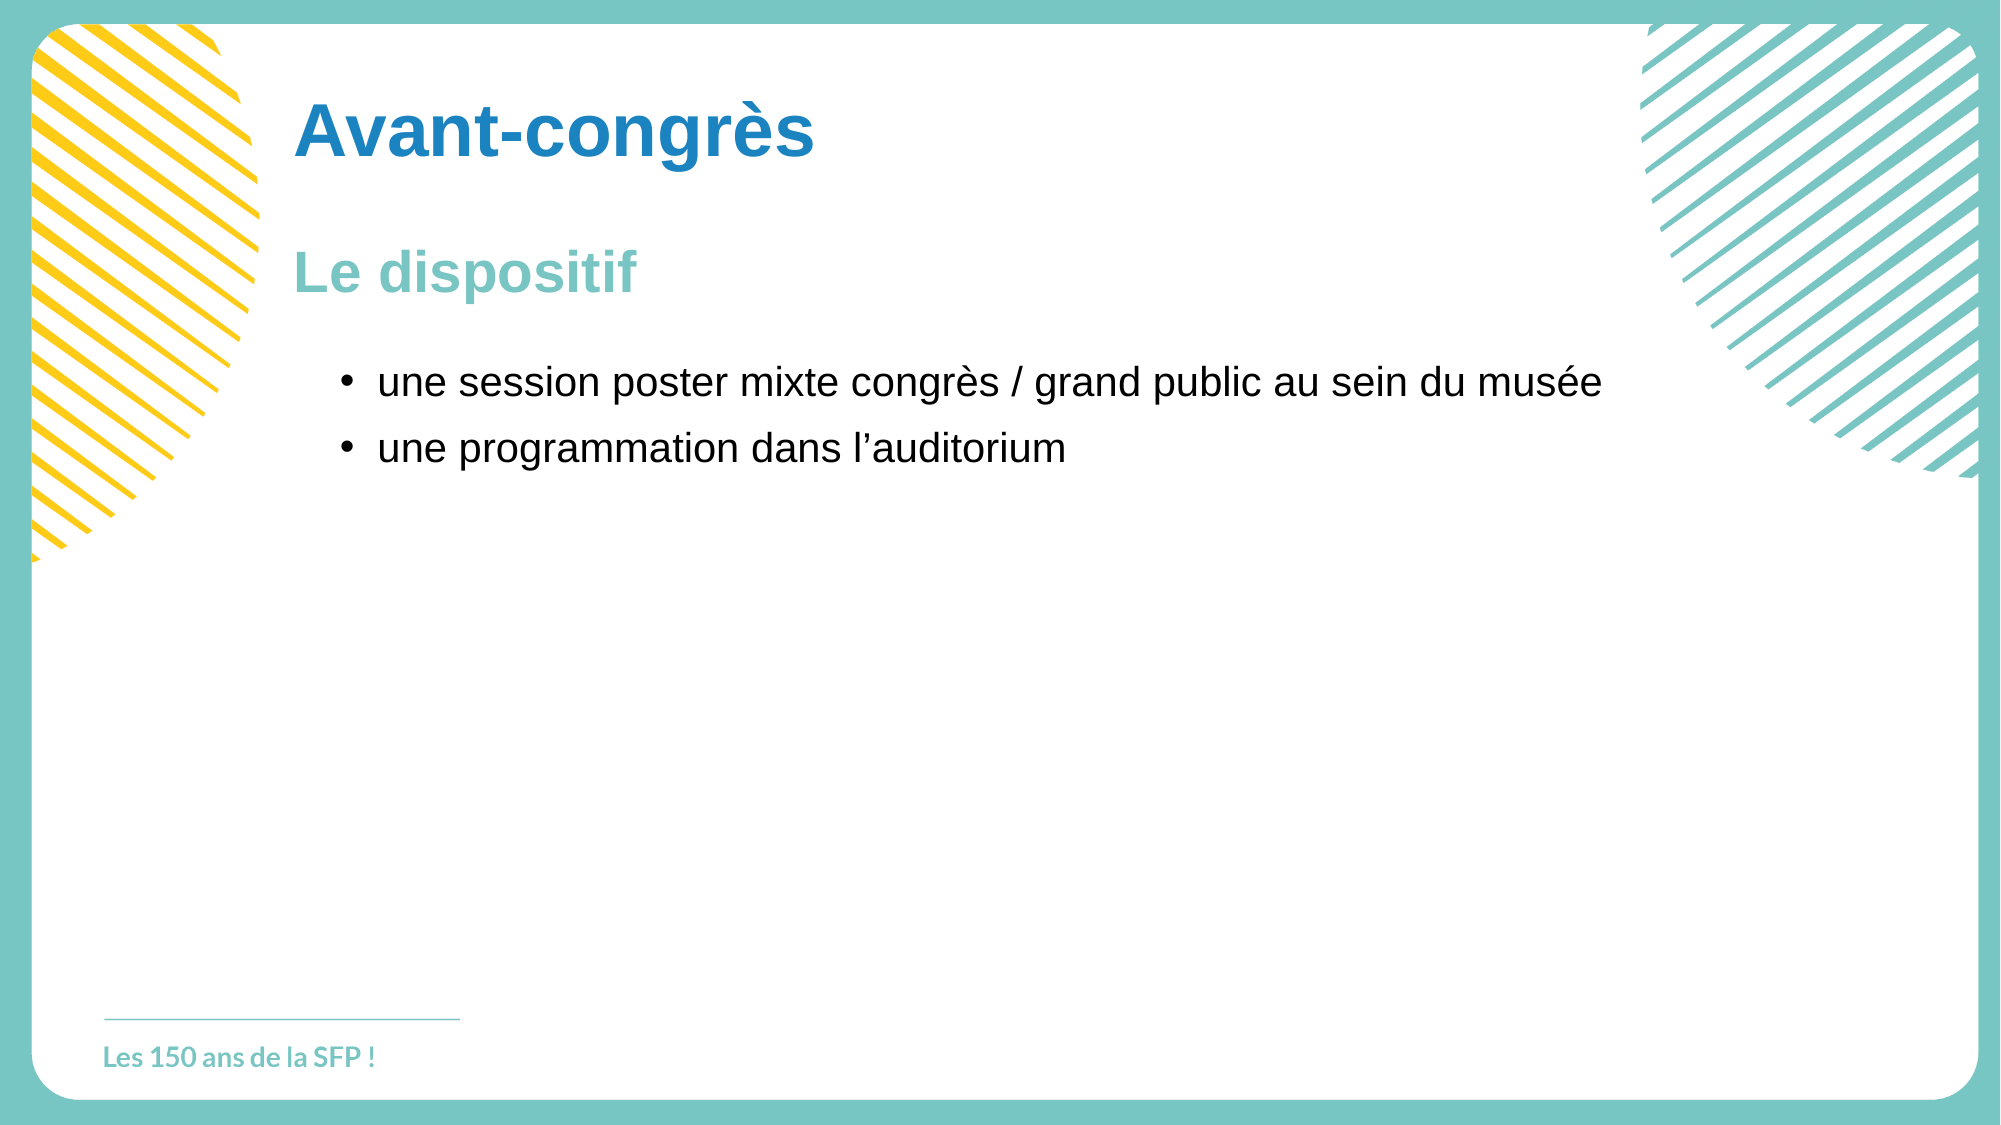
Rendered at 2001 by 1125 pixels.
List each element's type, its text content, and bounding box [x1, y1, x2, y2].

list Le dispositif [278, 234, 854, 324]
picture [0, 0, 2001, 1125]
text_box une session poster mixte congrès / grand public au sein du musée une programmation dans l’auditorium [325, 353, 1691, 531]
title Avant-congrès [278, 60, 1629, 205]
